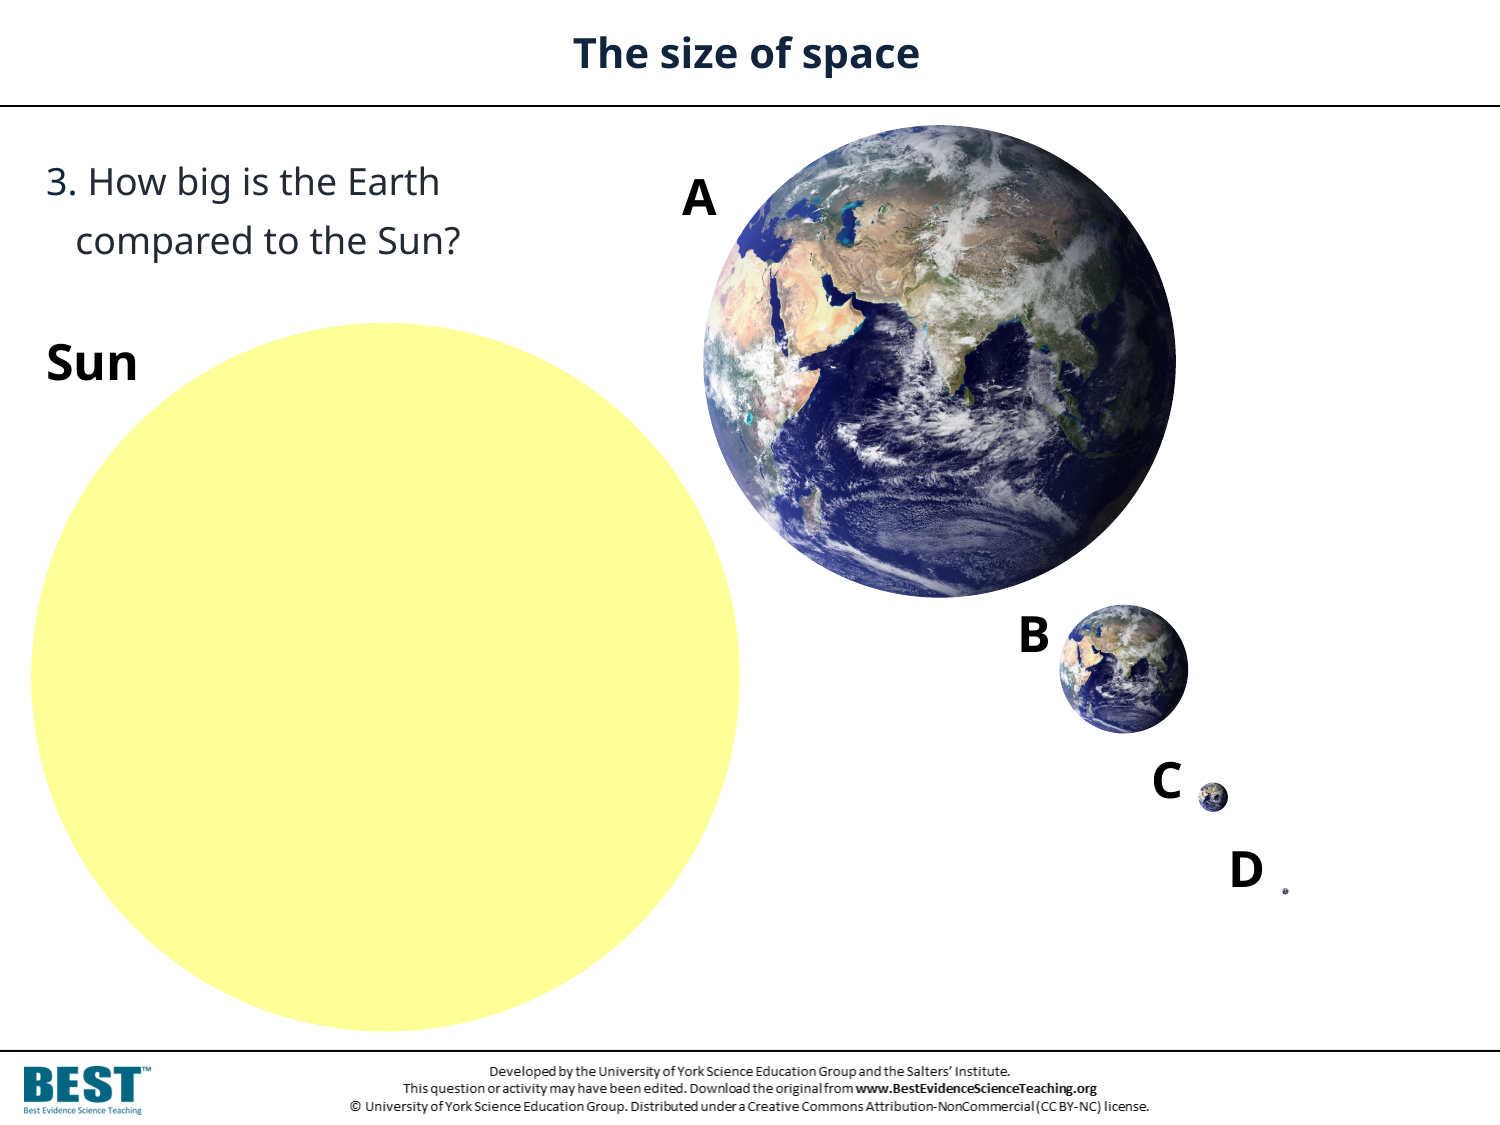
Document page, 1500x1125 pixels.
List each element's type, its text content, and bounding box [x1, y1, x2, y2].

picture [0, 105, 1500, 1125]
text_box The size of space [23, 4, 1471, 99]
